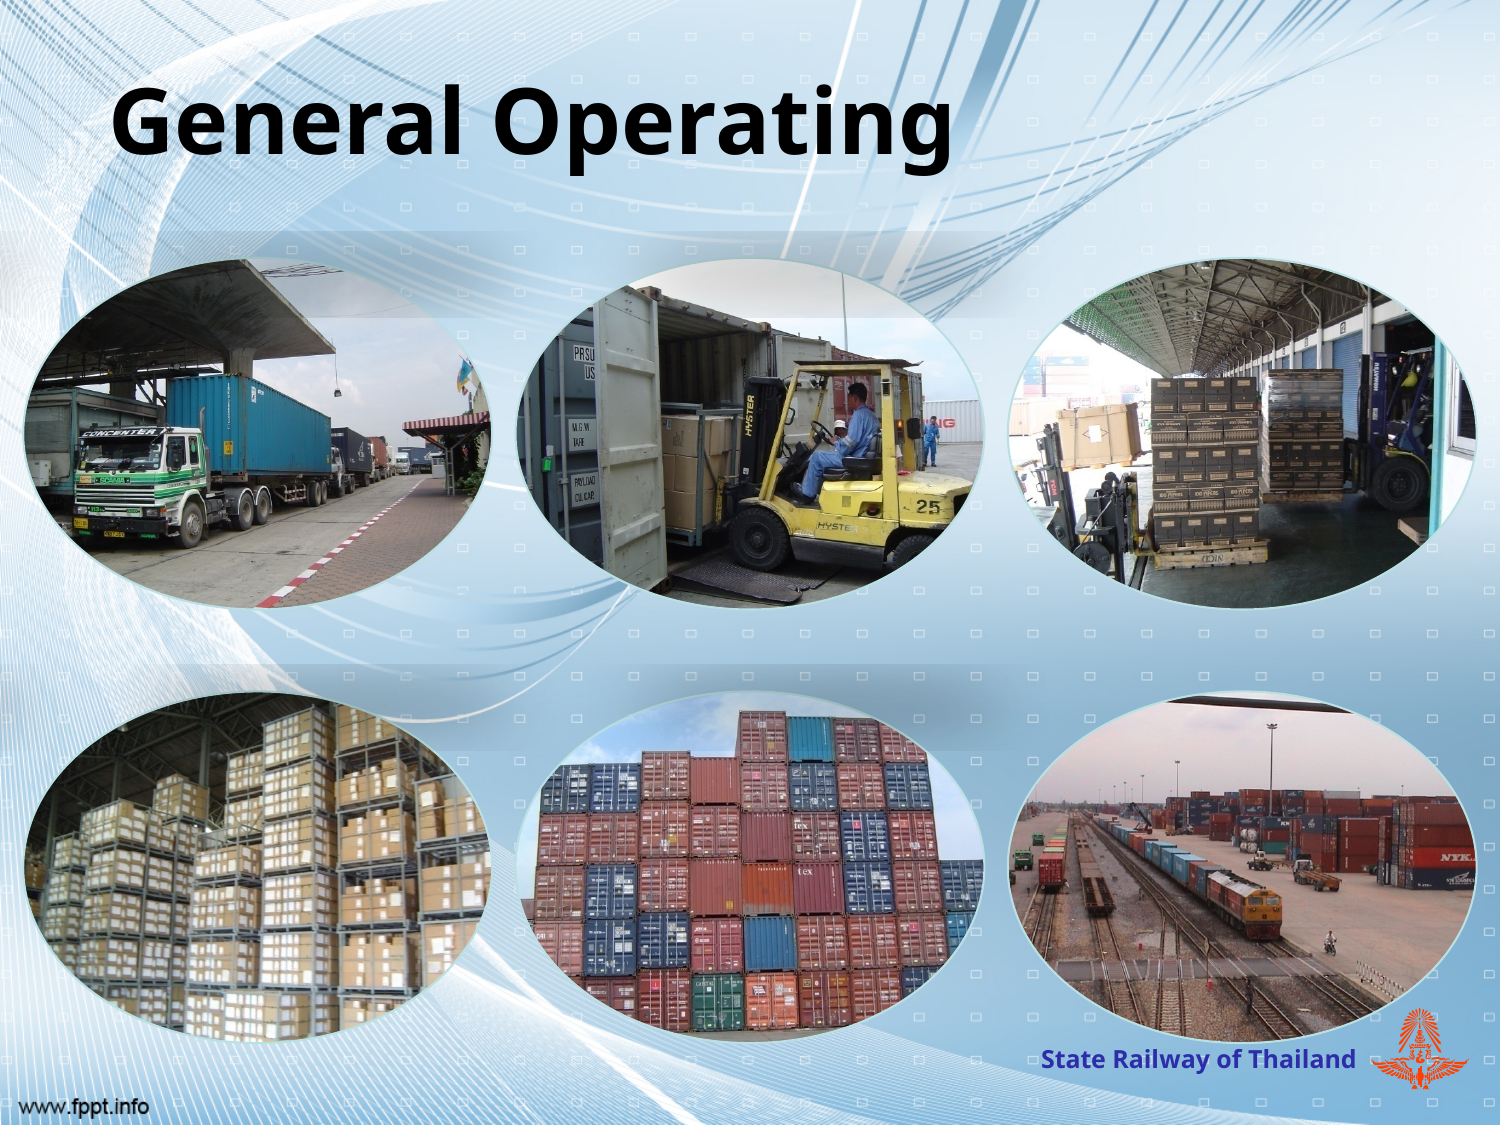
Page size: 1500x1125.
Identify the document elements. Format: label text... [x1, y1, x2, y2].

picture [0, 0, 1500, 1125]
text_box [1041, 1007, 1469, 1091]
text_box General Operating [93, 55, 1407, 180]
